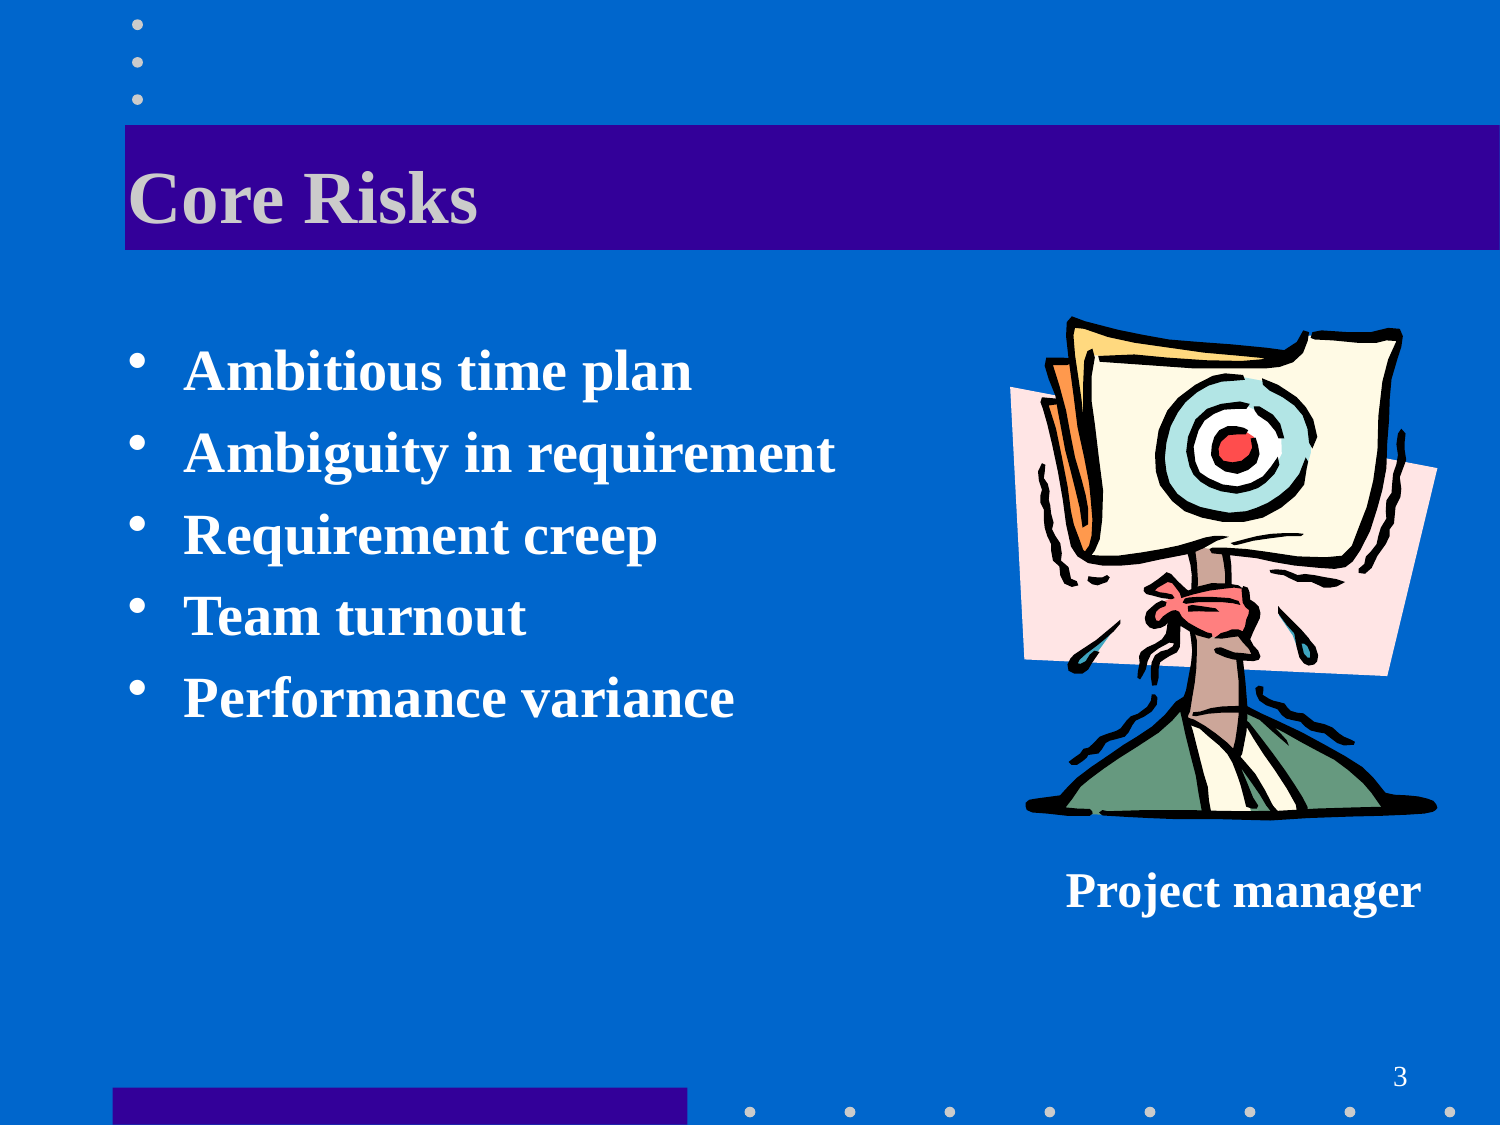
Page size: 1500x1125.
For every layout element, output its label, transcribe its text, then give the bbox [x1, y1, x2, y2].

list Ambitious time plan Ambiguity in requirement Requirement creep Team turnout Performance variance [112, 324, 1388, 1000]
text_box Project manager [1037, 849, 1450, 925]
picture [1009, 312, 1443, 826]
title Core Risks [112, 99, 1388, 288]
